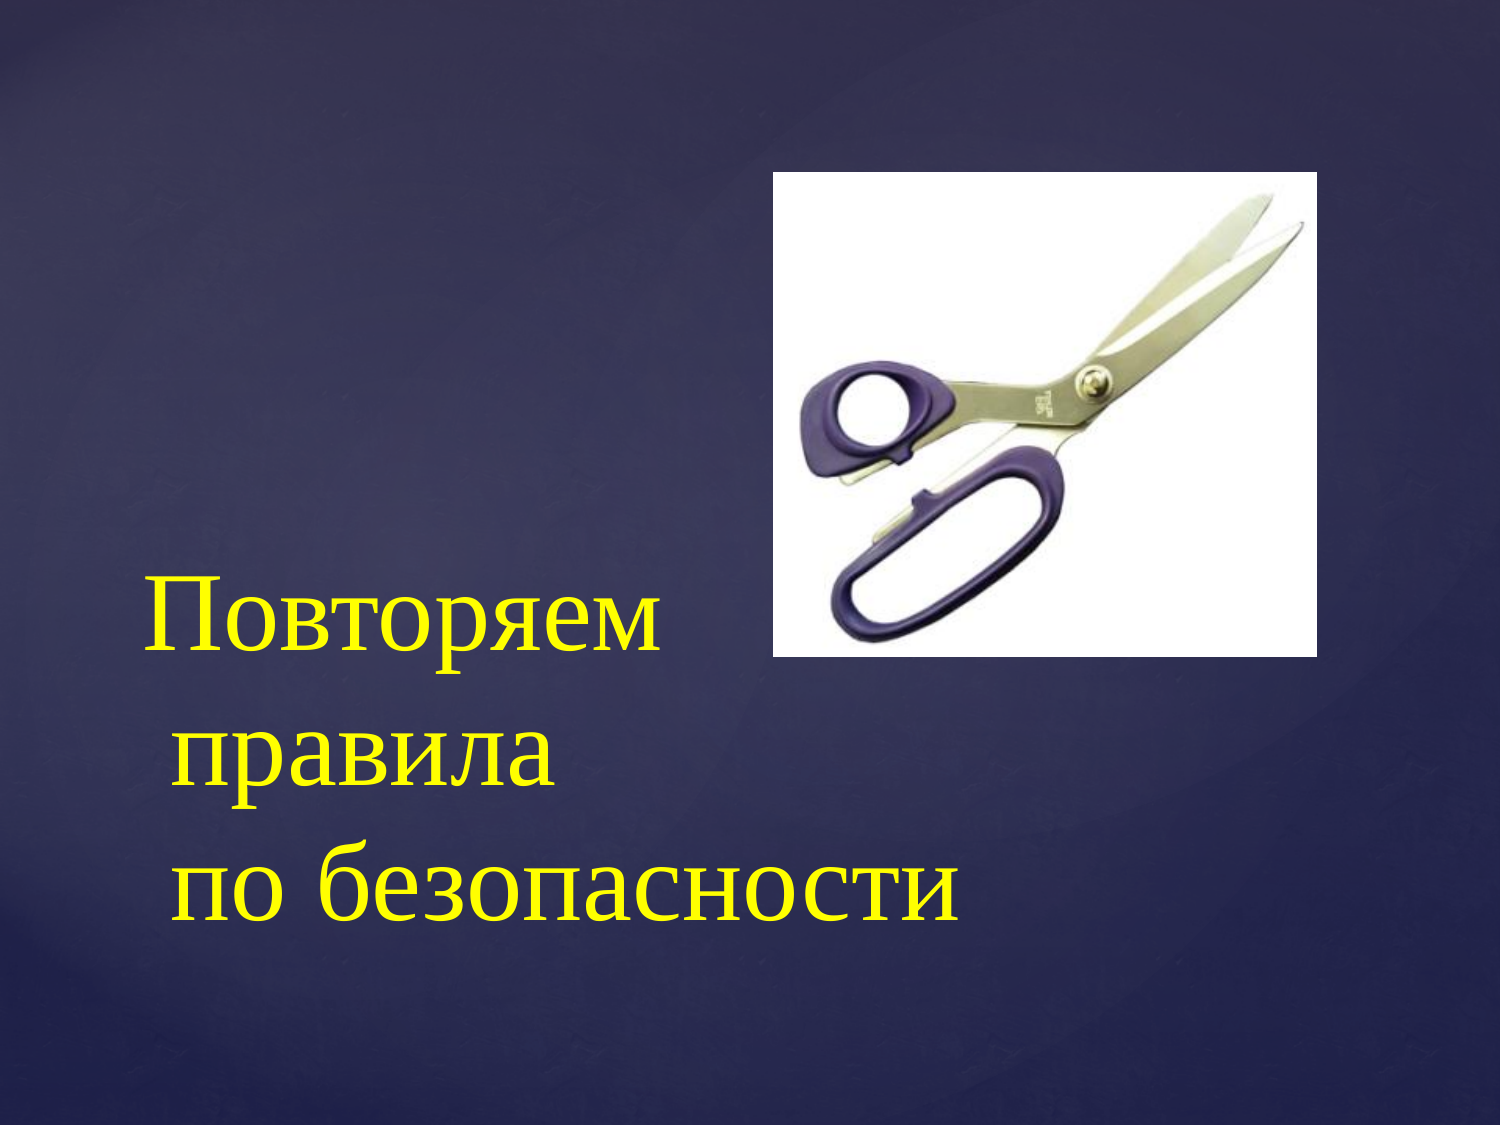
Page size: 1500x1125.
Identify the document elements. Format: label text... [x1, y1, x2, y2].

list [773, 172, 1318, 658]
title Повторяем правила по безопасности [127, 562, 1365, 950]
